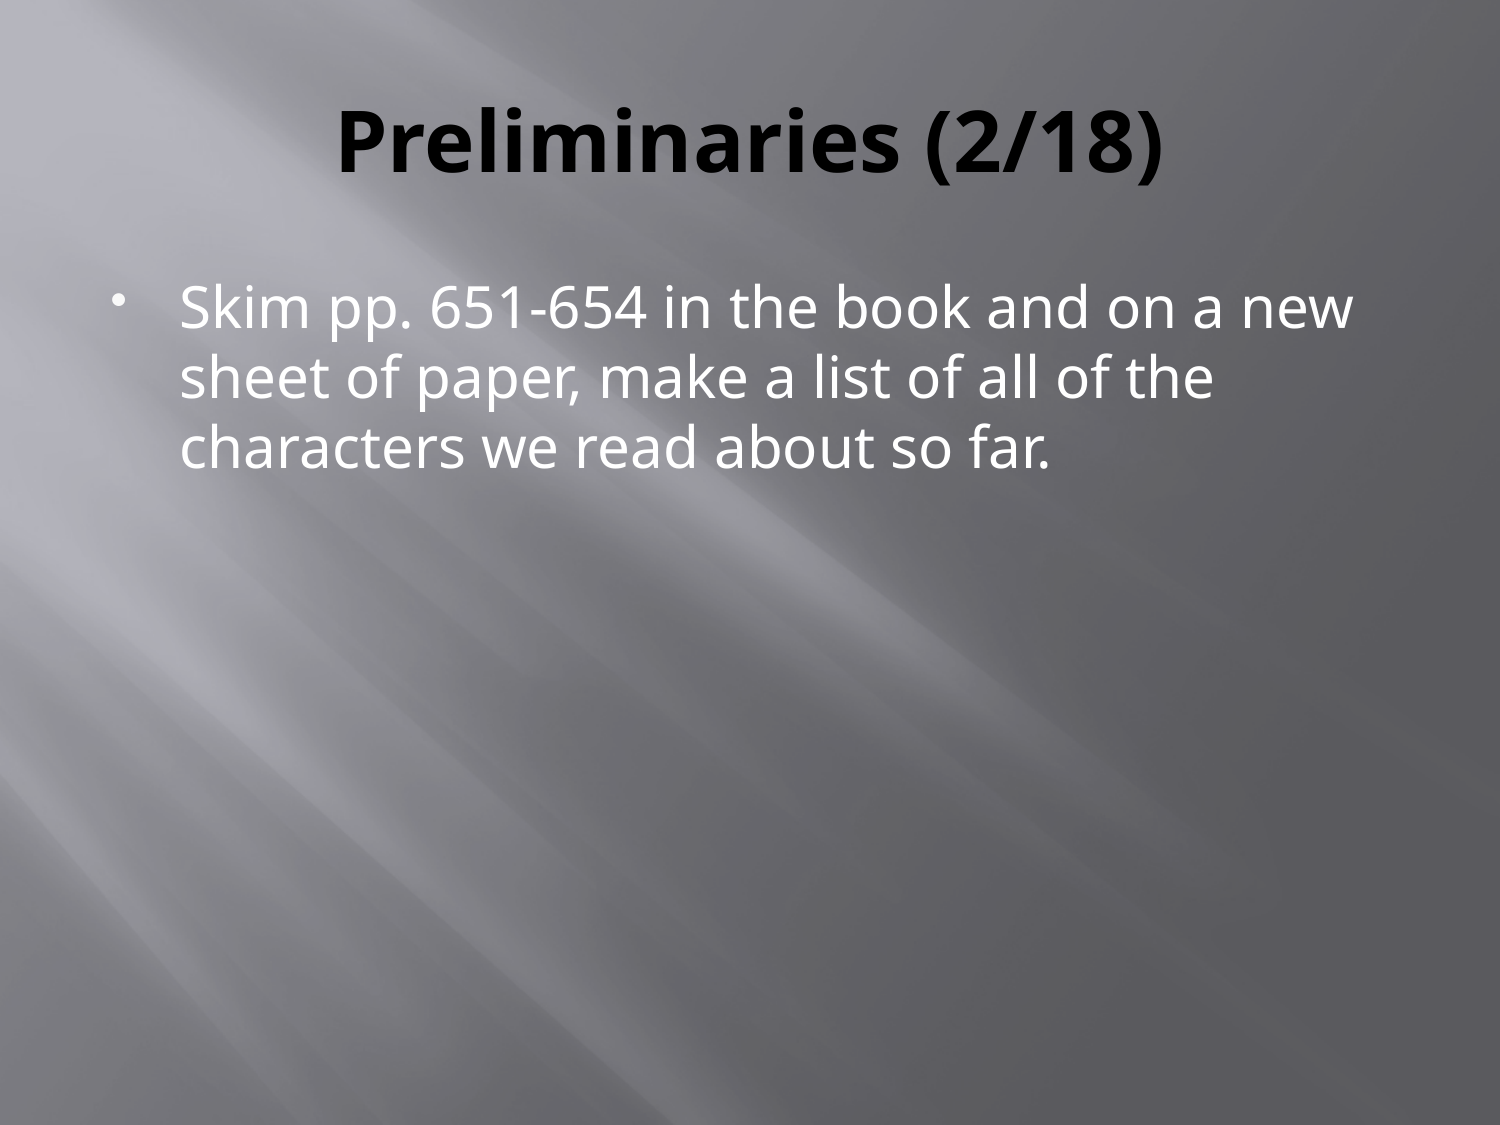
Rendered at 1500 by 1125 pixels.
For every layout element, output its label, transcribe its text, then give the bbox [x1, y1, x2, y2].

list Skim pp. 651-654 in the book and on a new sheet of paper, make a list of all of the characters we read about so far. [75, 262, 1425, 1035]
title Preliminaries (2/18) [75, 45, 1425, 233]
